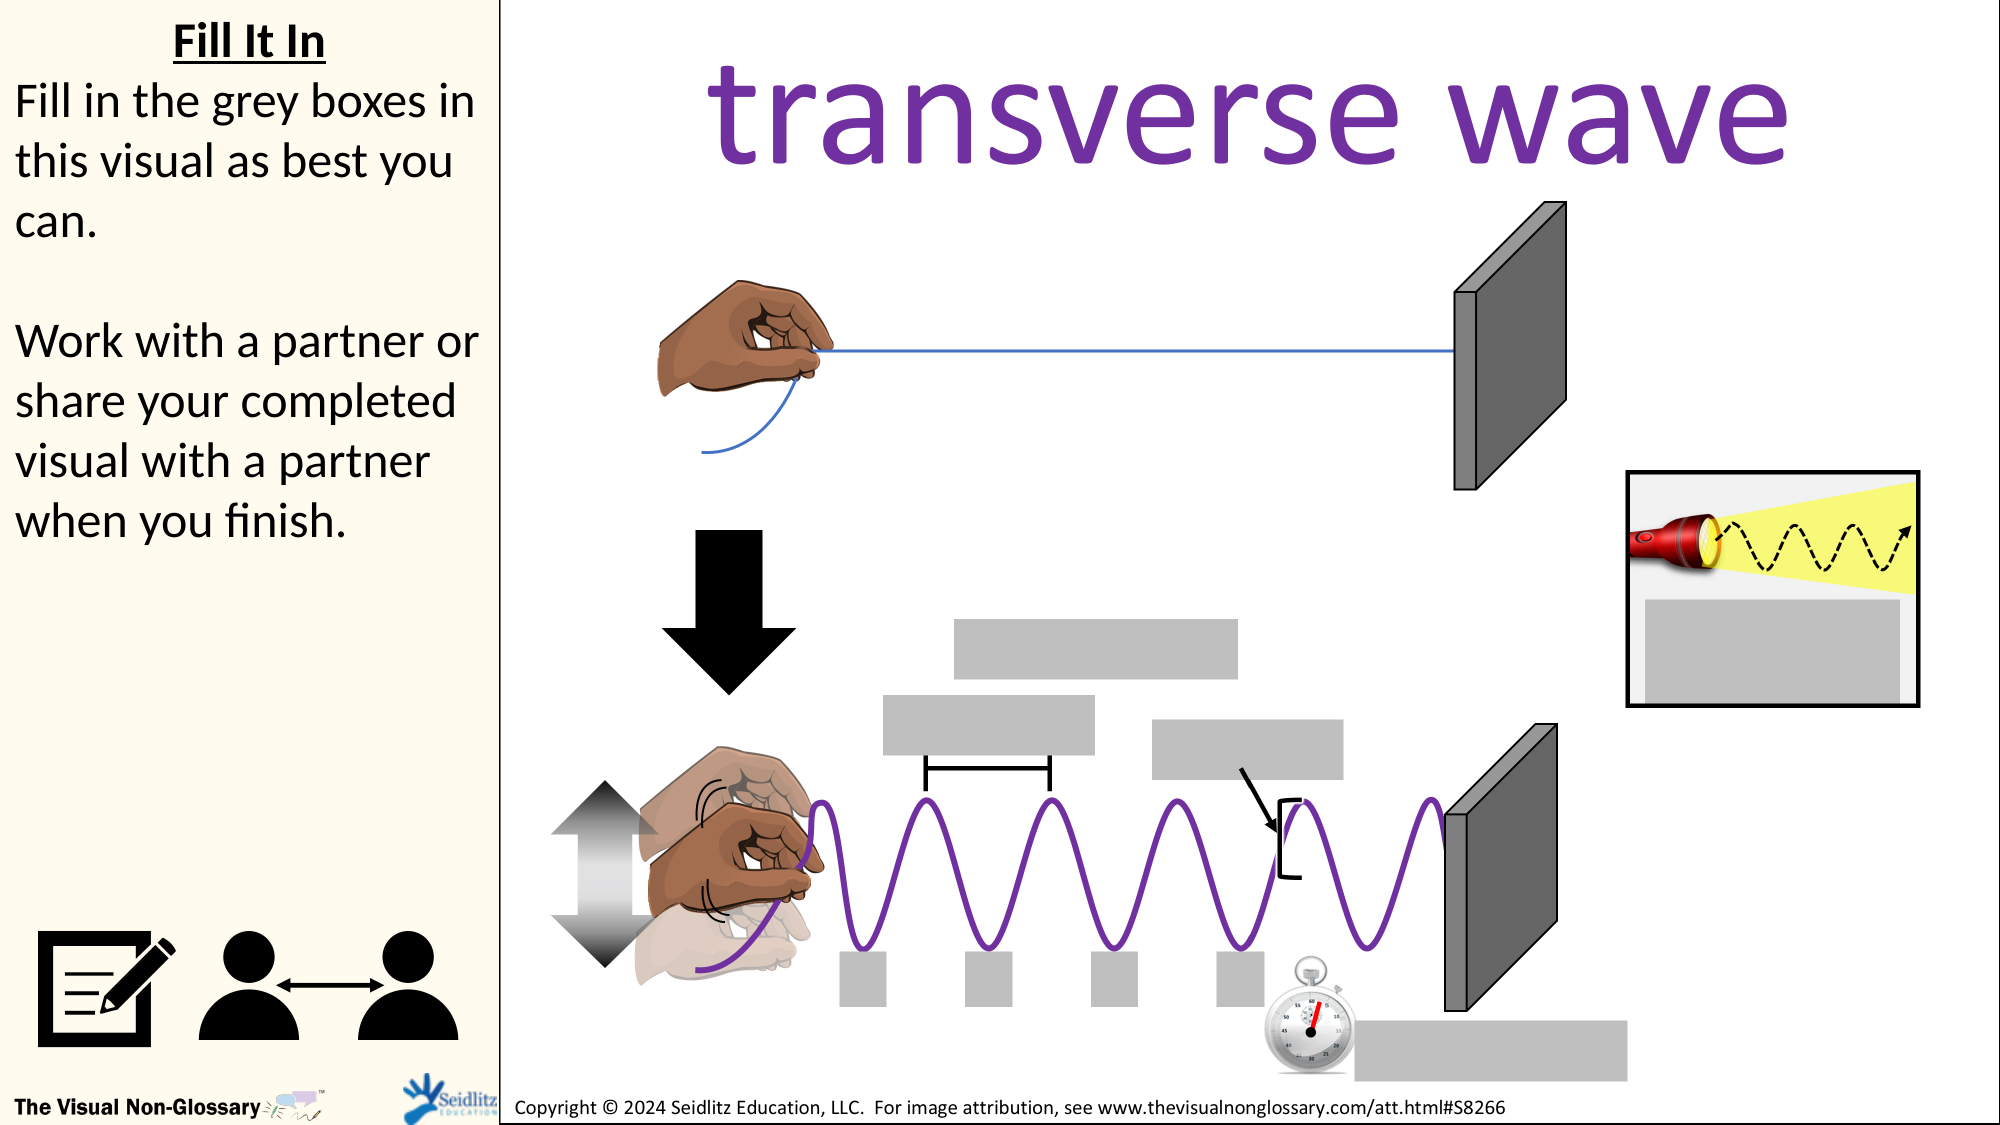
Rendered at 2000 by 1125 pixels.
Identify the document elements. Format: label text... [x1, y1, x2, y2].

text_box Fill It In [158, 0, 341, 59]
picture [0, 1084, 328, 1125]
picture [38, 920, 176, 1058]
picture [499, 0, 2000, 1125]
text_box Fill in the grey boxes in this visual as best you can. Work with a partner or share your completed visual with a partner when you finish. [0, 59, 494, 555]
picture [403, 1073, 497, 1125]
picture [194, 931, 463, 1040]
